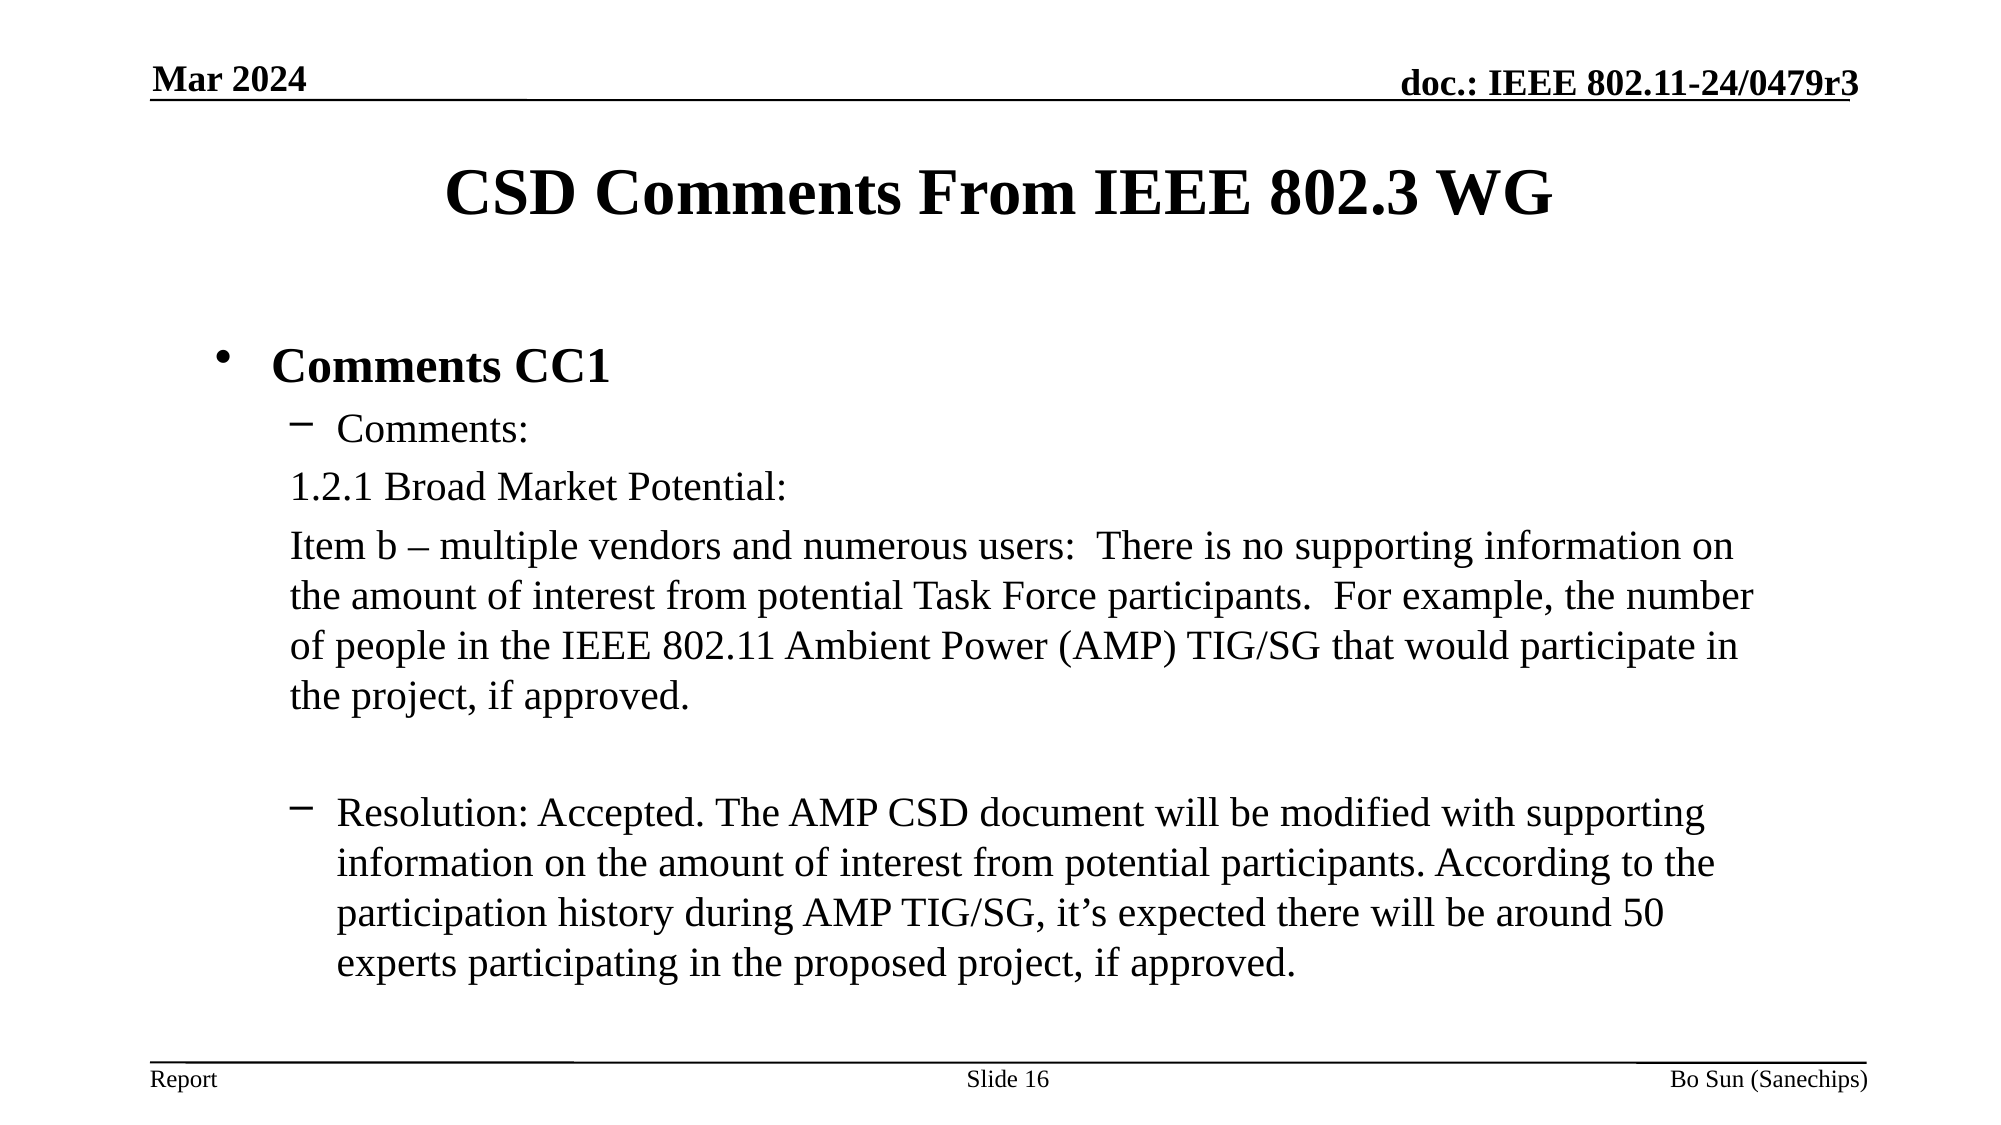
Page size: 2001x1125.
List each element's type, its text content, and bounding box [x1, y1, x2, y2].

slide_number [152, 54, 563, 100]
text_box CSD Comments From IEEE 802.3 WG [200, 100, 1800, 276]
slide_number Slide 16 [949, 1061, 1067, 1123]
text_box Comments CC1 Comments: 1.2.1 Broad Market Potential: Item b – multiple vendors and numerous users: There is no supporting information on the amount of interest from potential Task Force participants. For example, the number of people in the IEEE 802.11 Ambient Power (AMP) TIG/SG that would participate in the project, if approved. Resolution: Accepted. The AMP CSD document will be modified with supporting information on the amount of interest from potential participants. According to the participation history during AMP TIG/SG, it’s expected there will be around 50 experts participating in the proposed project, if approved. [200, 324, 1800, 1039]
footer Bo Sun (Sanechips) [1171, 1061, 1869, 1093]
